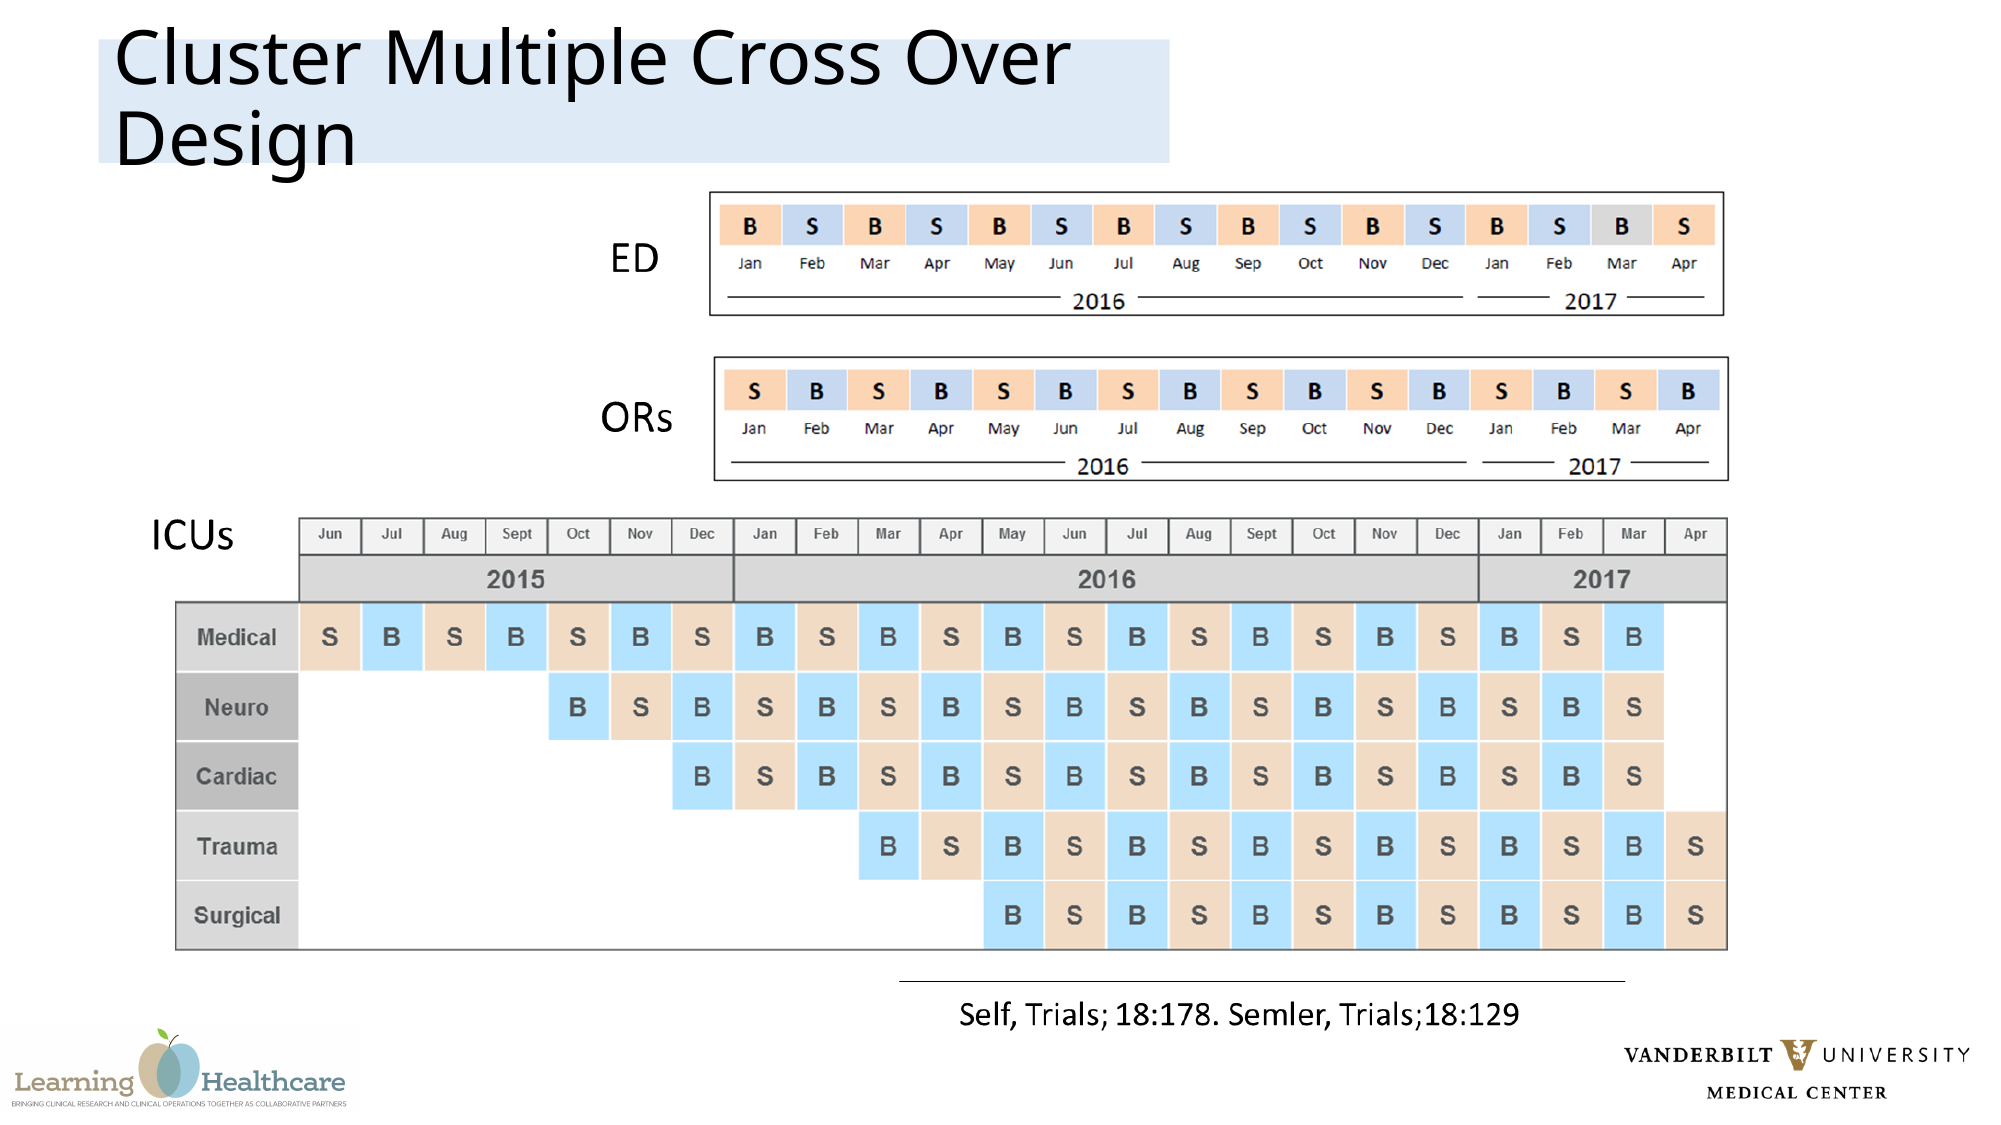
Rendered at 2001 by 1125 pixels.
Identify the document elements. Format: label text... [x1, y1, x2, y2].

title Cluster Multiple Cross Over Design [98, 39, 1170, 163]
picture [0, 189, 2000, 1125]
